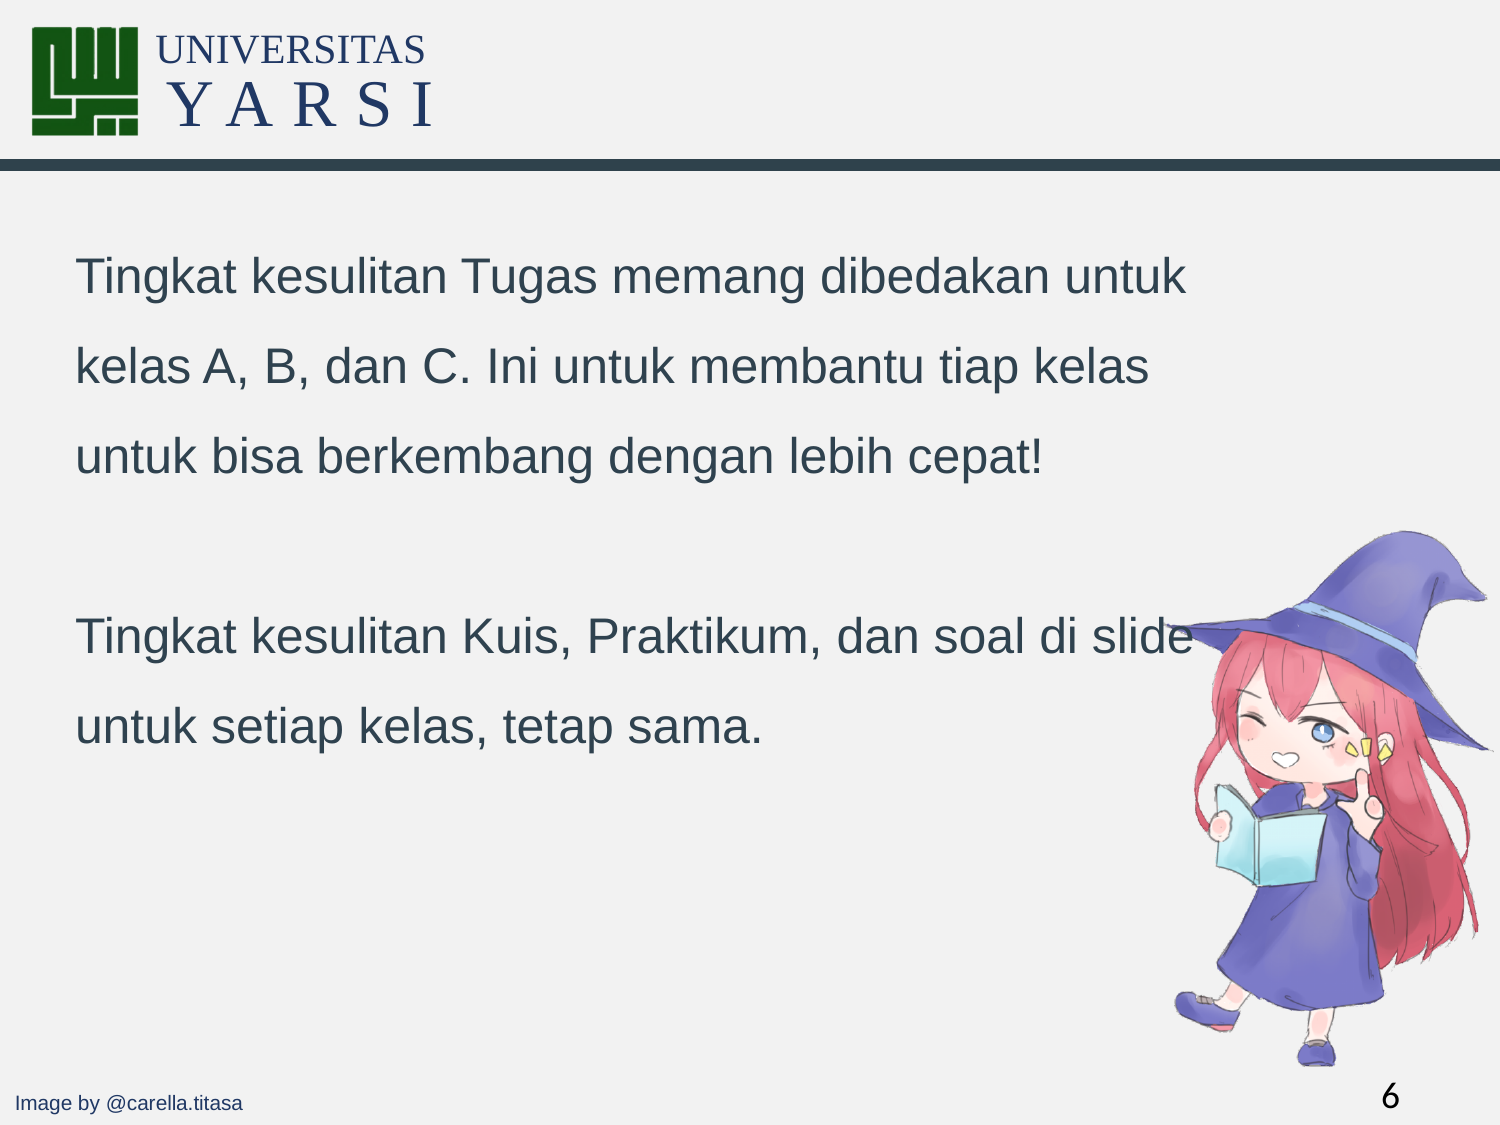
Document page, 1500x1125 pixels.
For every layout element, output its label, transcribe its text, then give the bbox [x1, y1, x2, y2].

picture [18, 16, 149, 149]
picture [1157, 526, 1500, 1071]
list Tingkat kesulitan Tugas memang dibedakan untuk kelas A, B, dan C. Ini untuk membantu tiap kelas untuk bisa berkembang dengan lebih cepat! Tingkat kesulitan Kuis, Praktikum, dan soal di slide untuk setiap kelas, tetap sama. [60, 206, 1211, 991]
